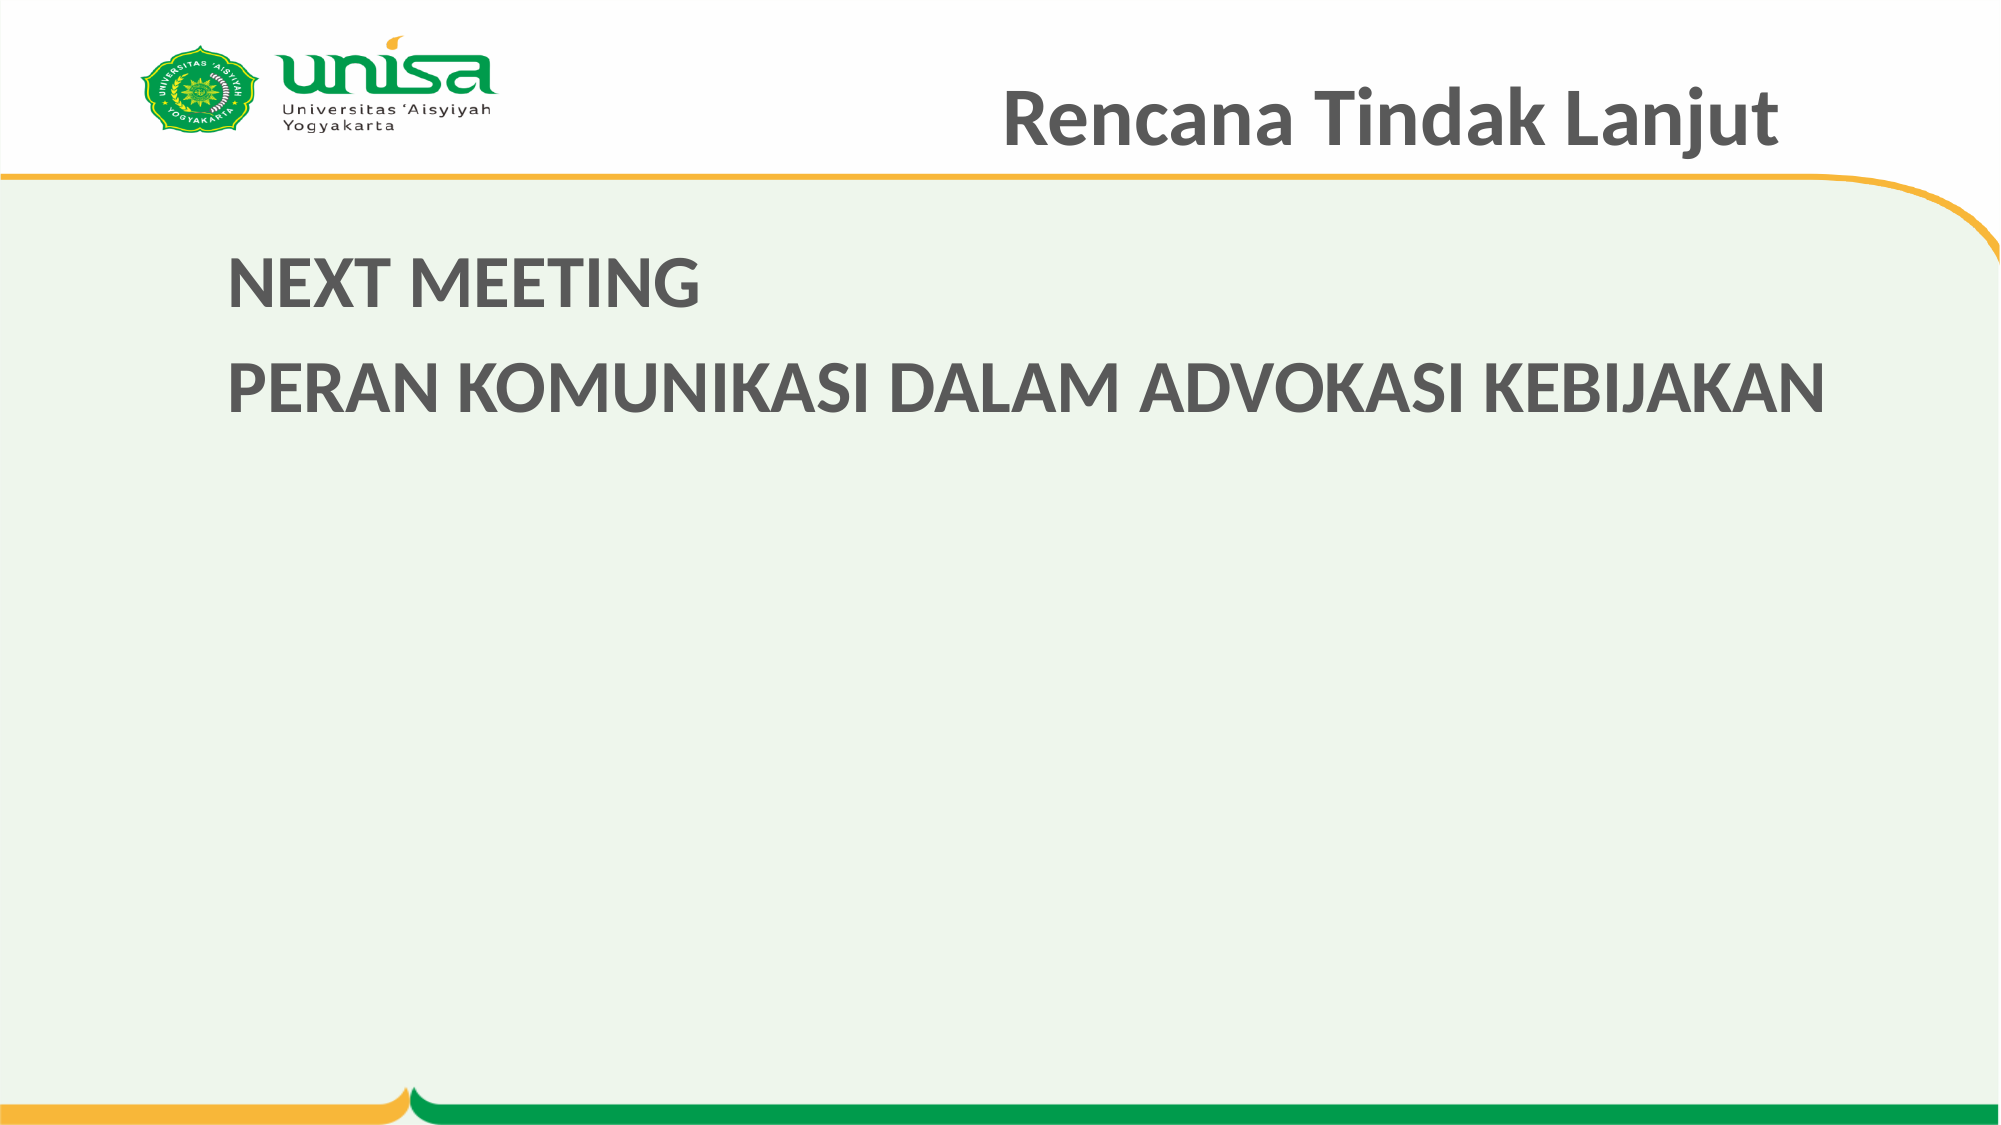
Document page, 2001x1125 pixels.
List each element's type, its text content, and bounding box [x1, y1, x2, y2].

list NEXT MEETING PERAN KOMUNIKASI DALAM ADVOKASI KEBIJAKAN [212, 224, 1867, 1059]
picture [0, 0, 2000, 1125]
title Rencana Tindak Lanjut [987, 54, 1838, 167]
